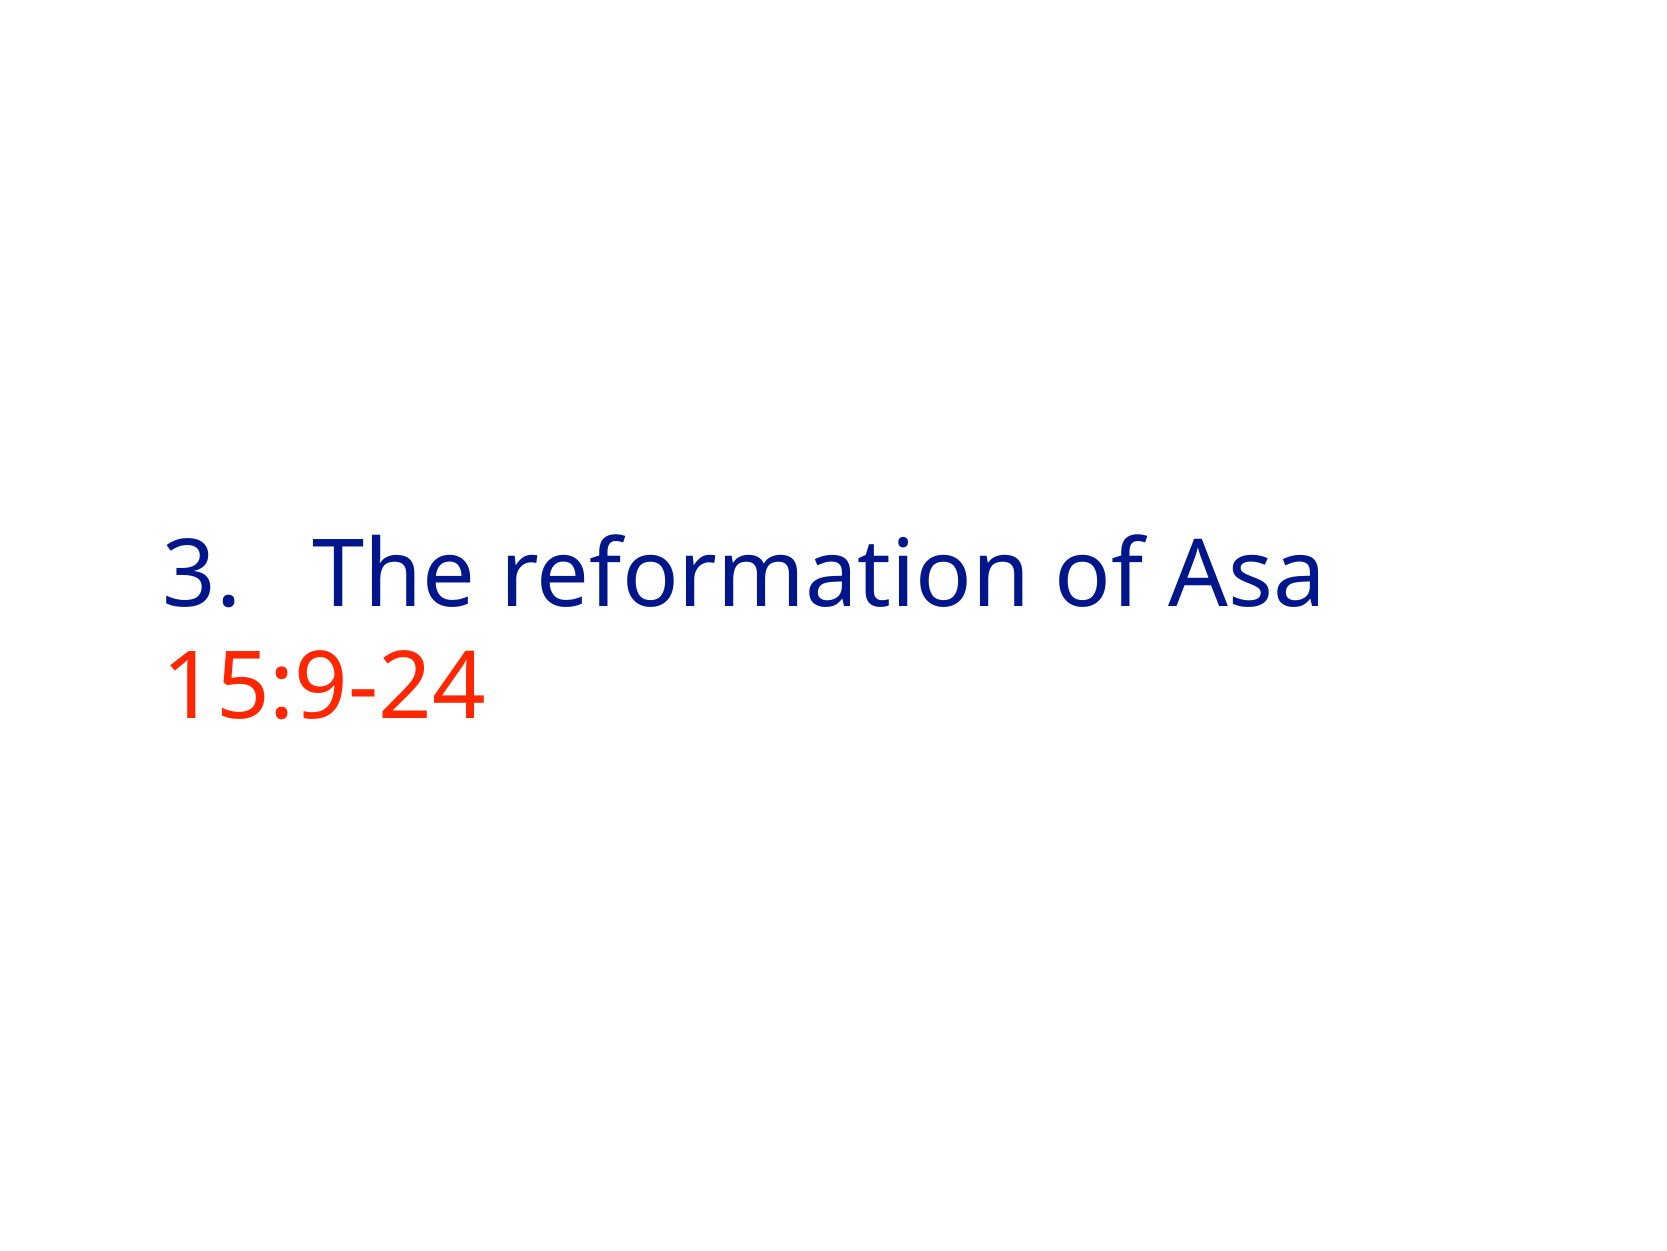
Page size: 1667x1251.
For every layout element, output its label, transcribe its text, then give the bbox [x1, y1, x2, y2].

title 3. The reformation of Asa 15:9-24 [161, 380, 1505, 870]
